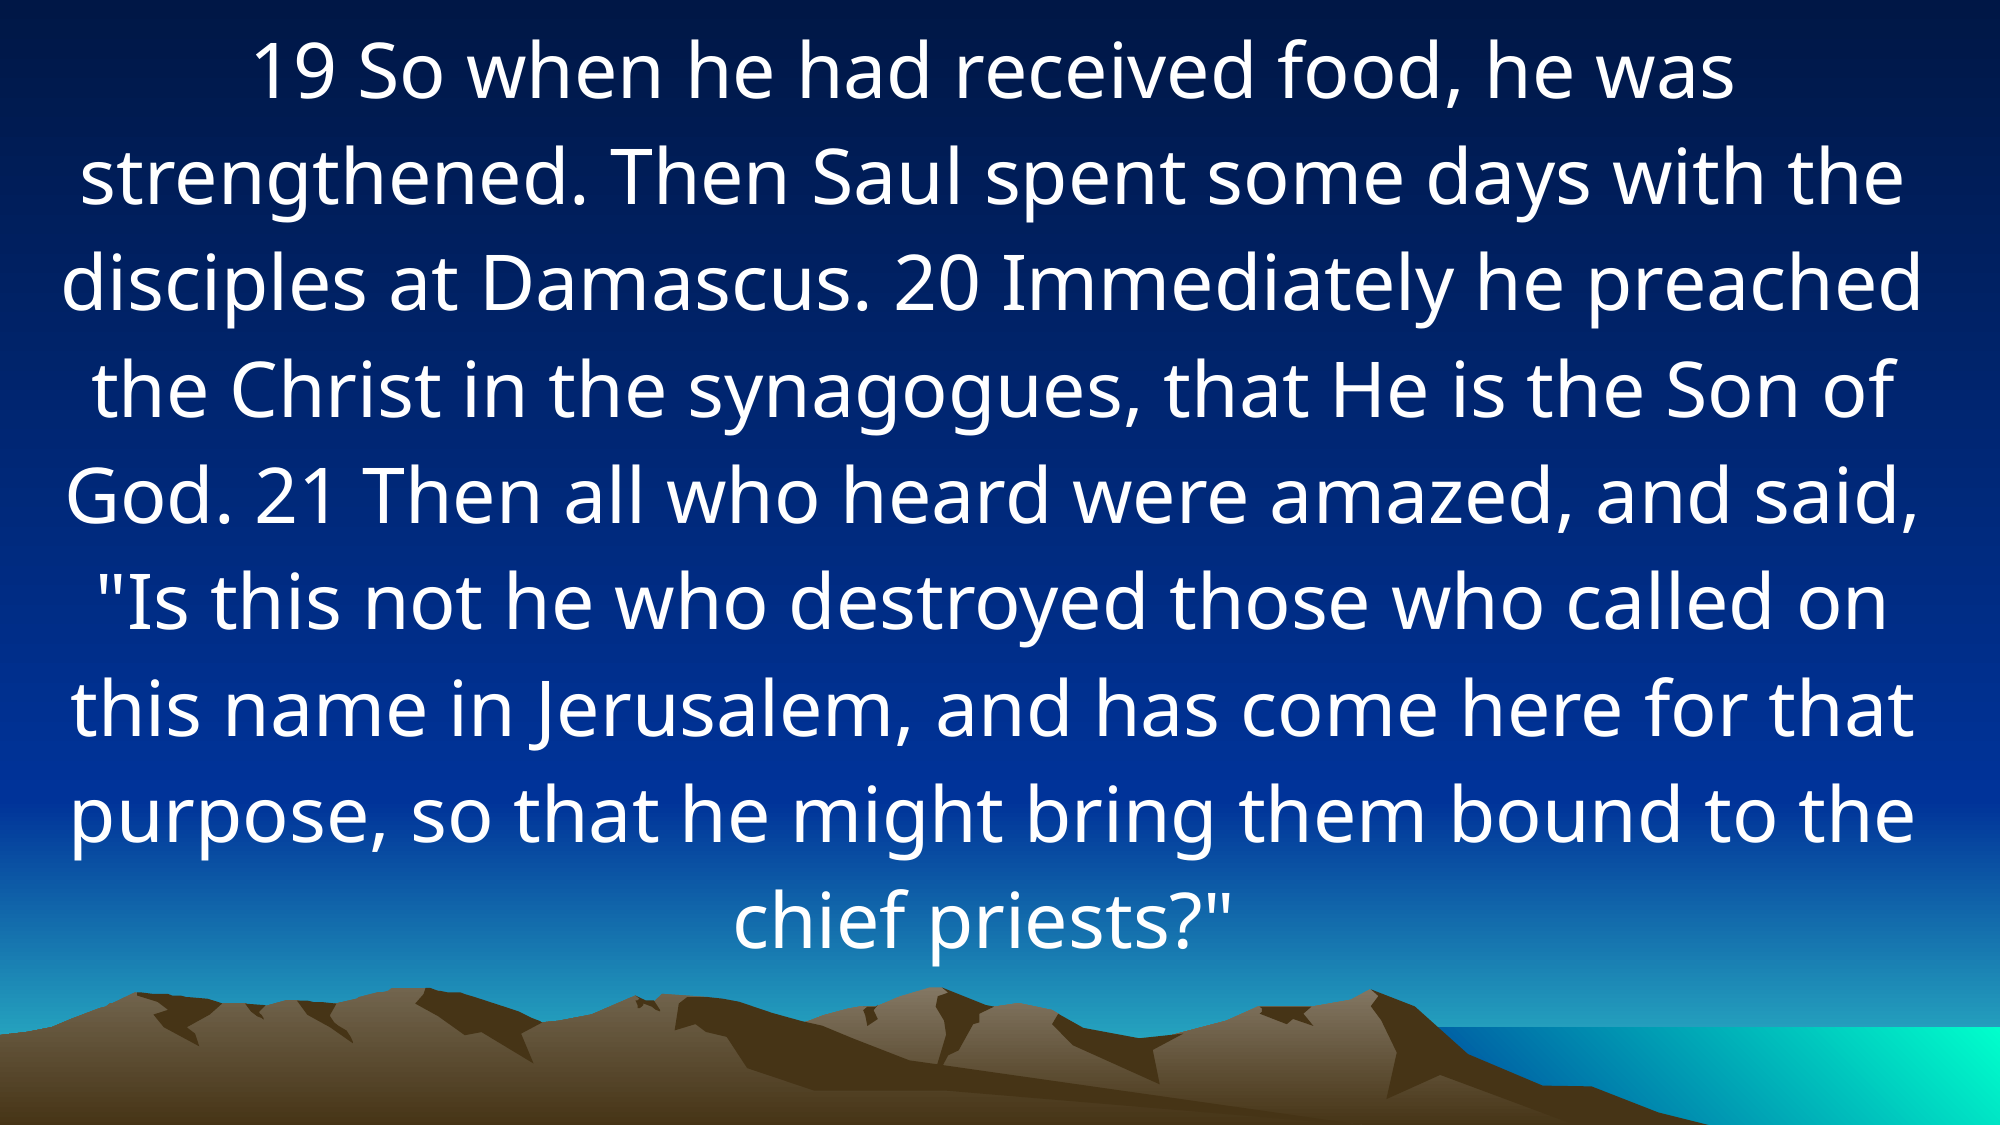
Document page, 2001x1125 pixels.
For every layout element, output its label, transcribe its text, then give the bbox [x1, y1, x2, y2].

text_box 19 So when he had received food, he was strengthened. Then Saul spent some days with the disciples at Damascus. 20 Immediately he preached the Christ in the synagogues, that He is the Son of God. 21 Then all who heard were amazed, and said, "Is this not he who destroyed those who called on this name in Jerusalem, and has come here for that purpose, so that he might bring them bound to the chief priests?" [12, 0, 1975, 825]
